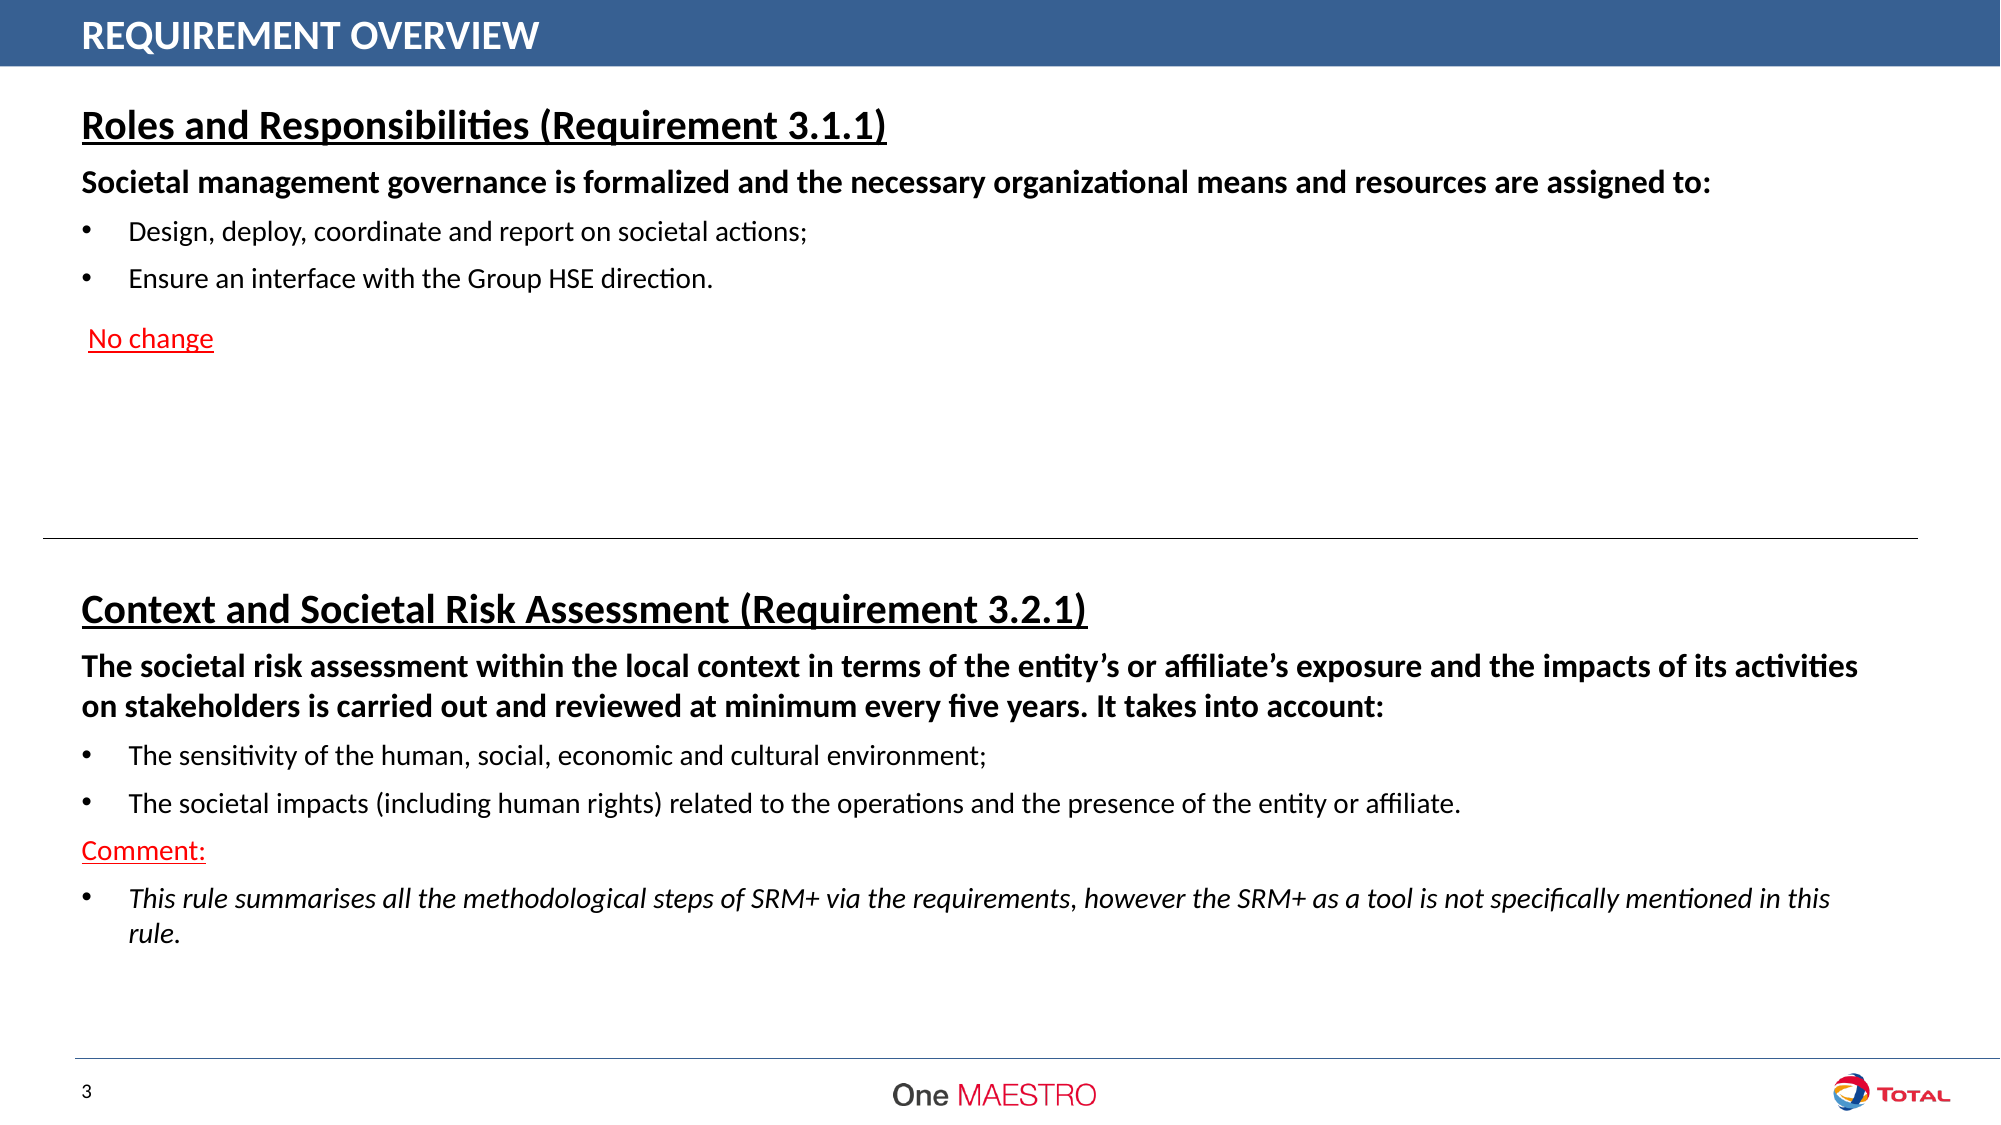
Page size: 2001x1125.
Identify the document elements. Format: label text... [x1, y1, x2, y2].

picture [1826, 1065, 1957, 1118]
text_box Context and Societal Risk Assessment (Requirement 3.2.1) The societal risk assessment within the local context in terms of the entity’s or affiliate’s exposure and the impacts of its activities on stakeholders is carried out and reviewed at minimum every five years. It takes into account: The sensitivity of the human, social, economic and cultural environment; The societal impacts (including human rights) related to the operations and the presence of the entity or affiliate. Comment: This rule summarises all the methodological steps of SRM+ via the requirements, however the SRM+ as a tool is not specifically mentioned in this rule. [66, 574, 1898, 1042]
picture [893, 1083, 1096, 1106]
text_box Roles and Responsibilities (Requirement 3.1.1) Societal management governance is formalized and the necessary organizational means and resources are assigned to: Design, deploy, coordinate and report on societal actions; Ensure an interface with the Group HSE direction.. No change [66, 90, 1898, 538]
list REQUIREMENT OVERVIEW [66, 0, 1638, 67]
